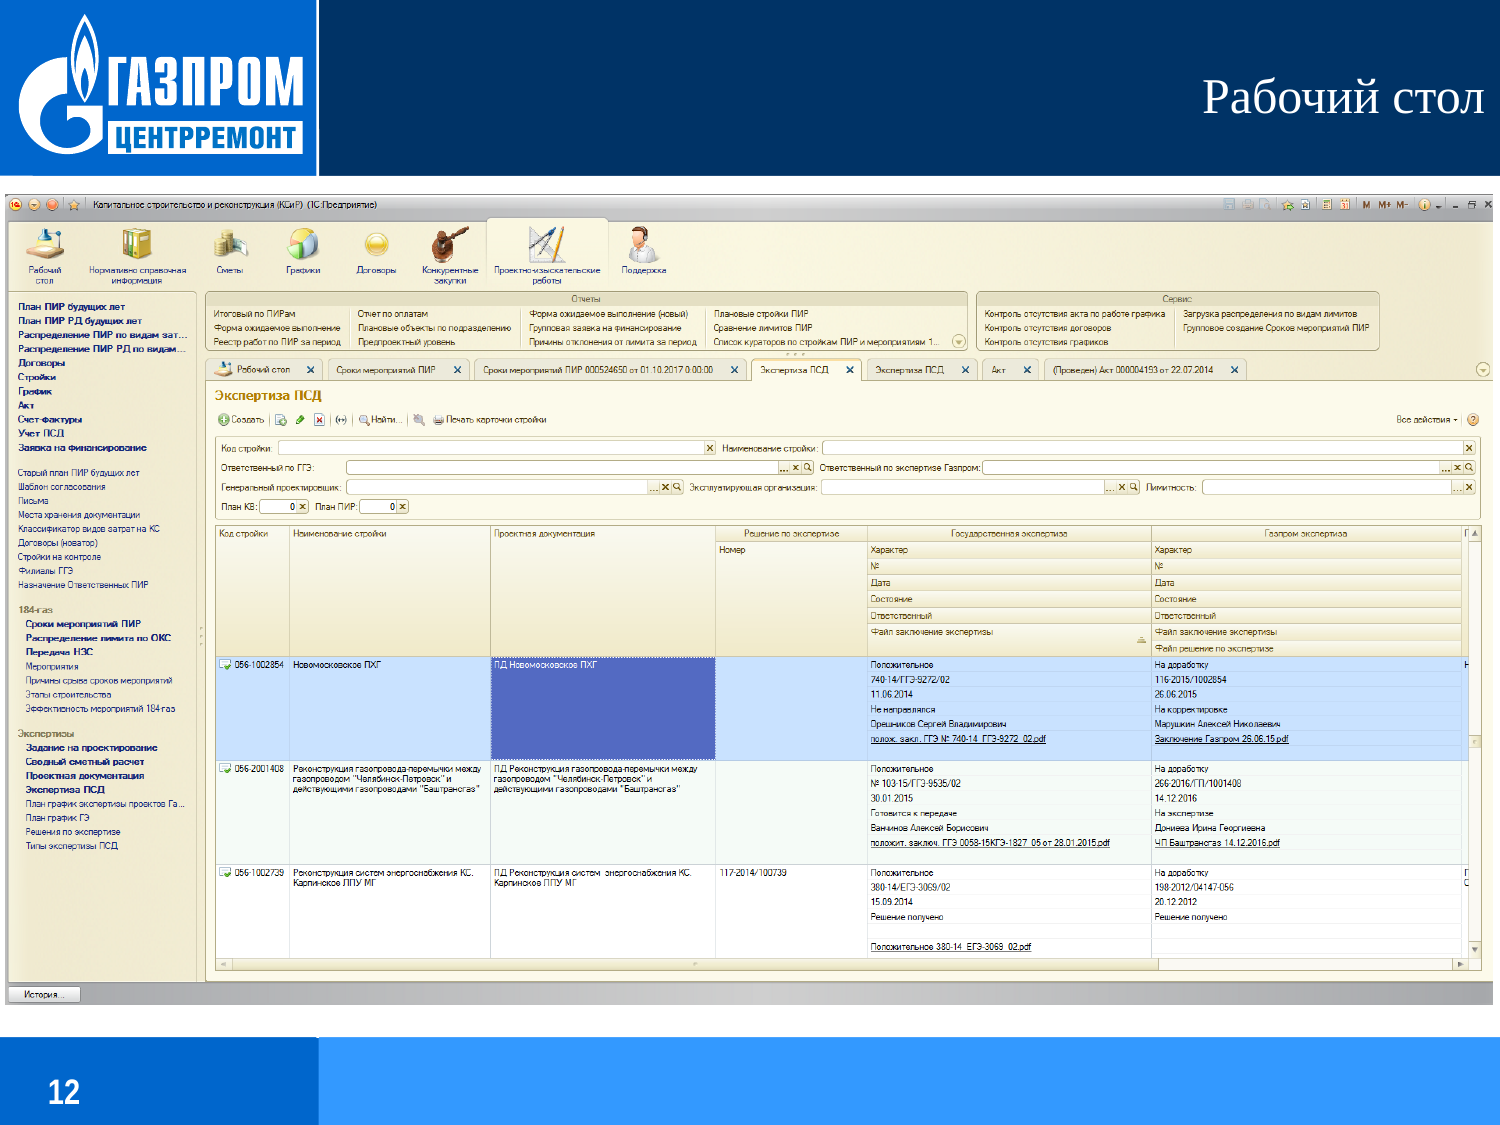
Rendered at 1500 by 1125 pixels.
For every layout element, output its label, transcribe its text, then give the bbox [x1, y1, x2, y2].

text_box Рабочий стол [317, 56, 1500, 131]
picture [4, 194, 1494, 1005]
text_box 12 [33, 1061, 103, 1120]
